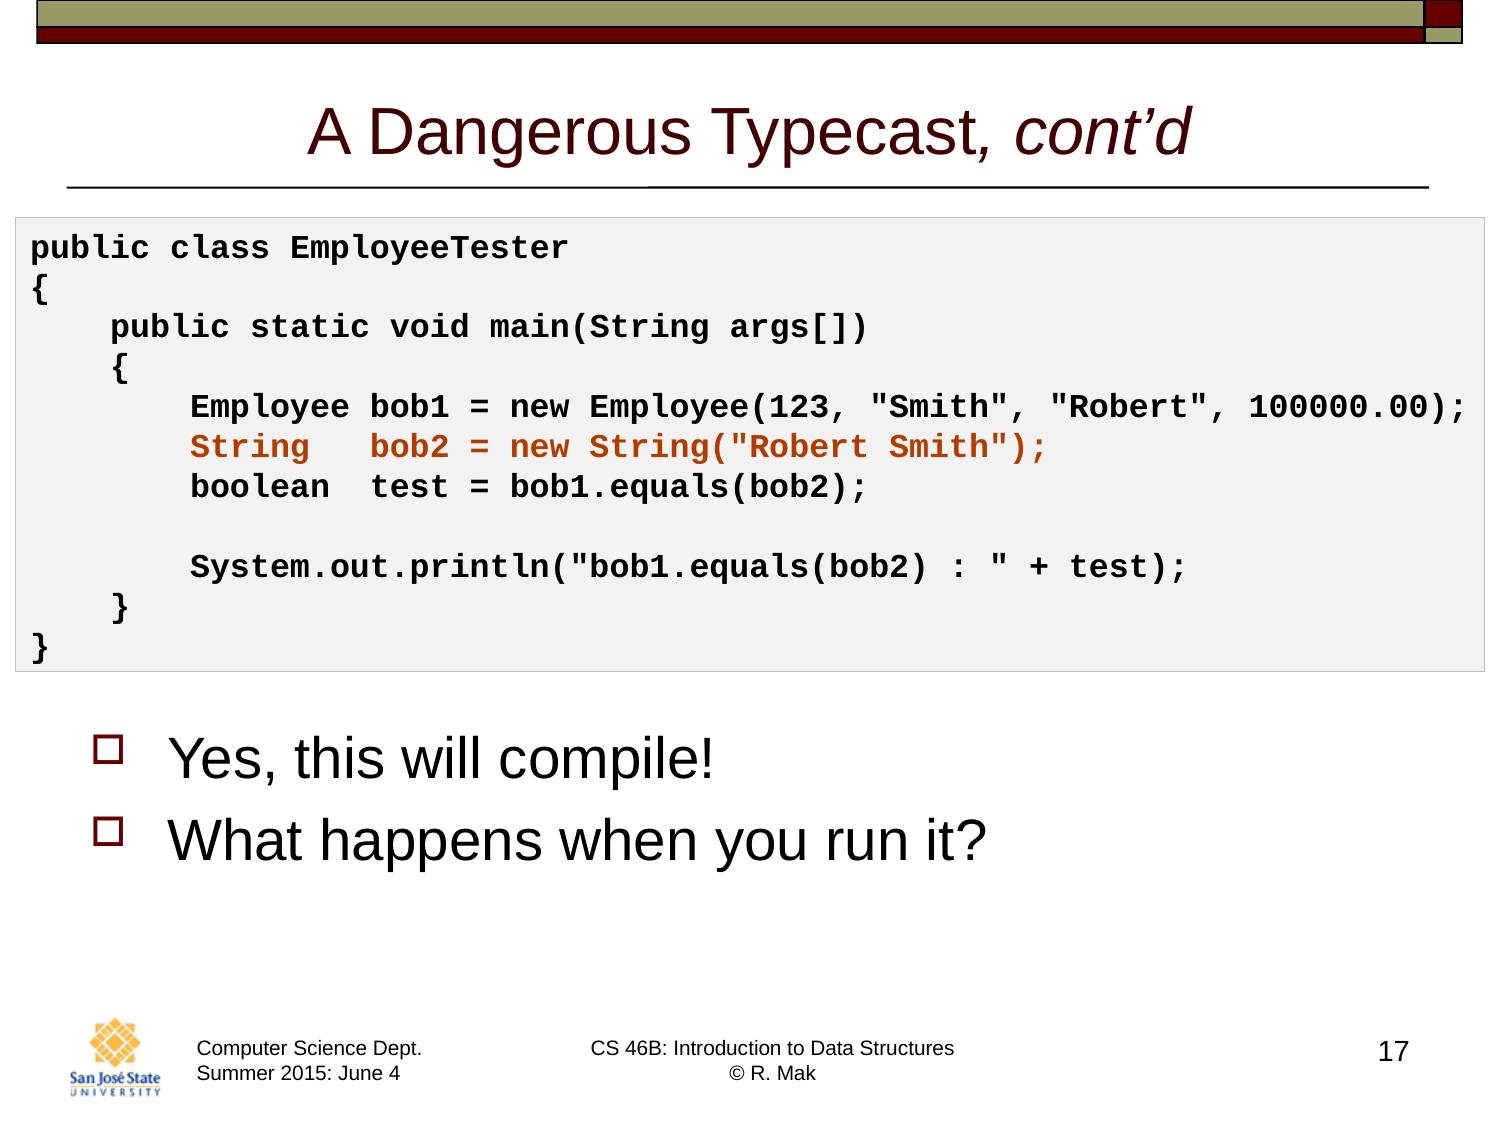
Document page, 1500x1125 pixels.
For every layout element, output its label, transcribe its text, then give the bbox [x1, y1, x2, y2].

list Yes, this will compile! What happens when you run it? [75, 712, 1425, 1006]
picture [60, 1012, 166, 1112]
text_box public class EmployeeTester { public static void main(String args[]) { Employee bob1 = new Employee(123, "Smith", "Robert", 100000.00); String bob2 = new String("Robert Smith"); boolean test = bob1.equals(bob2); System.out.println("bob1.equals(bob2) : " + test); } } [15, 217, 1485, 672]
title A Dangerous Typecast, cont’d [75, 67, 1425, 175]
slide_number 17 [1112, 1025, 1425, 1100]
